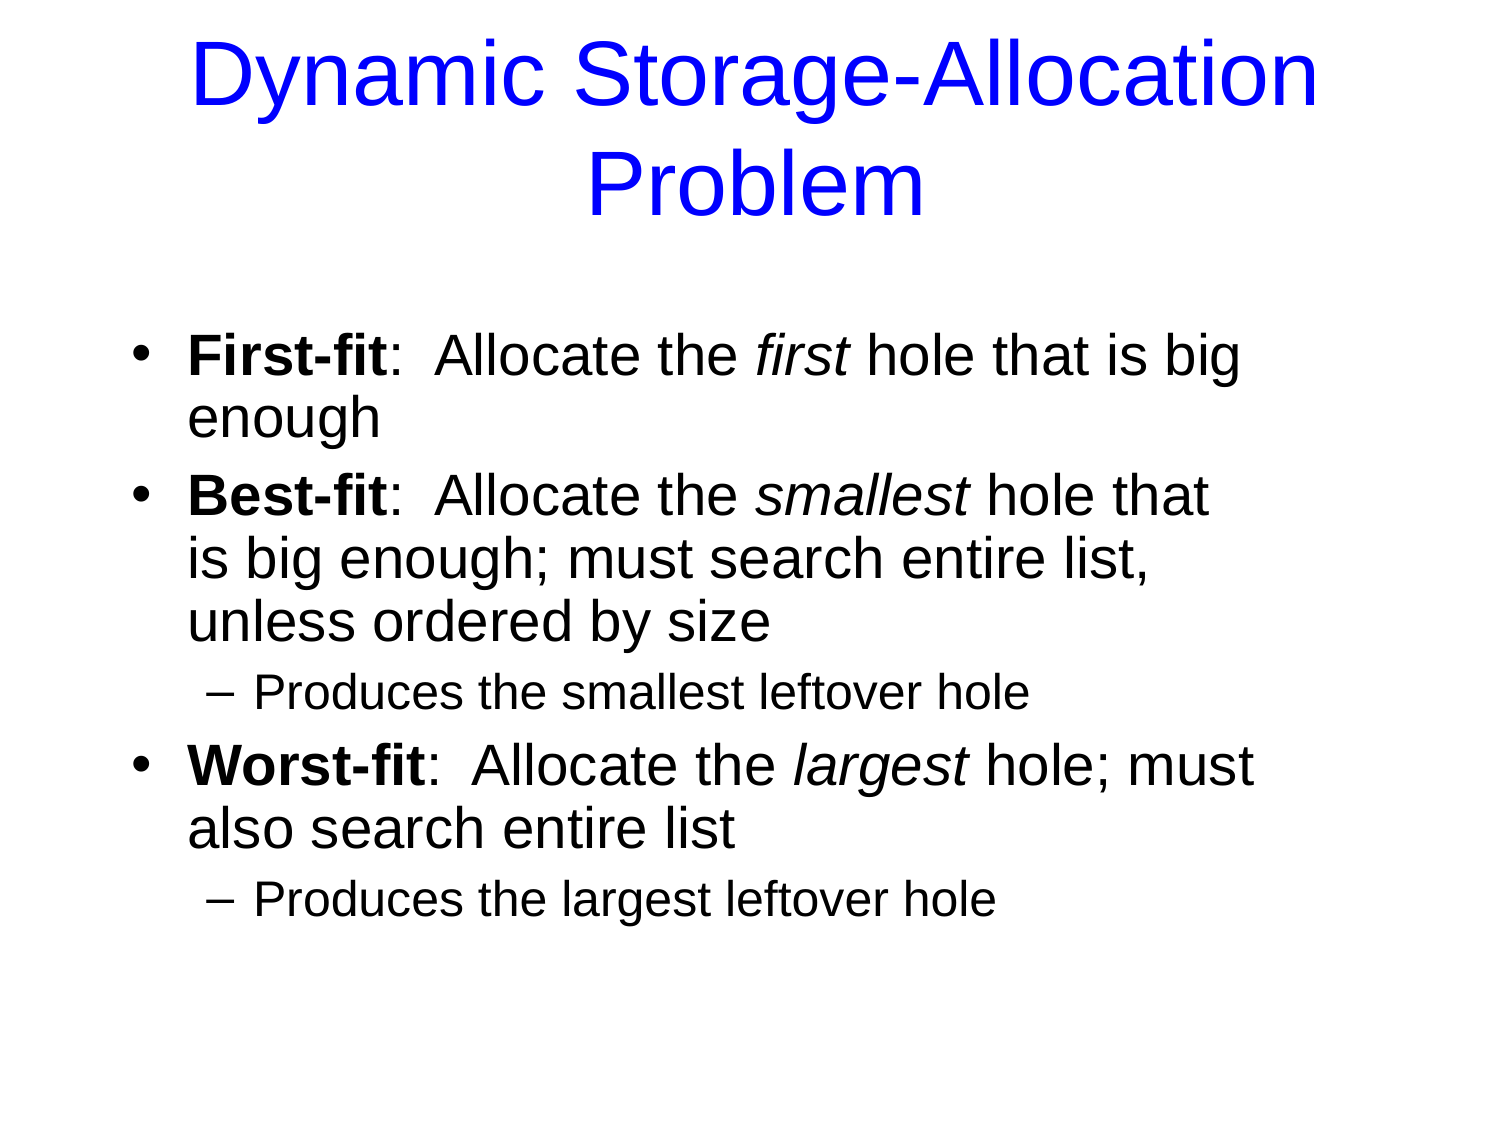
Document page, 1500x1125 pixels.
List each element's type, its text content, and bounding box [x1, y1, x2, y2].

list First-fit: Allocate the first hole that is big enough Best-fit: Allocate the smallest hole that is big enough; must search entire list, unless ordered by size Produces the smallest leftover hole Worst-fit: Allocate the largest hole; must also search entire list Produces the largest leftover hole [116, 316, 1282, 976]
title Dynamic Storage-Allocation Problem [118, 6, 1394, 243]
